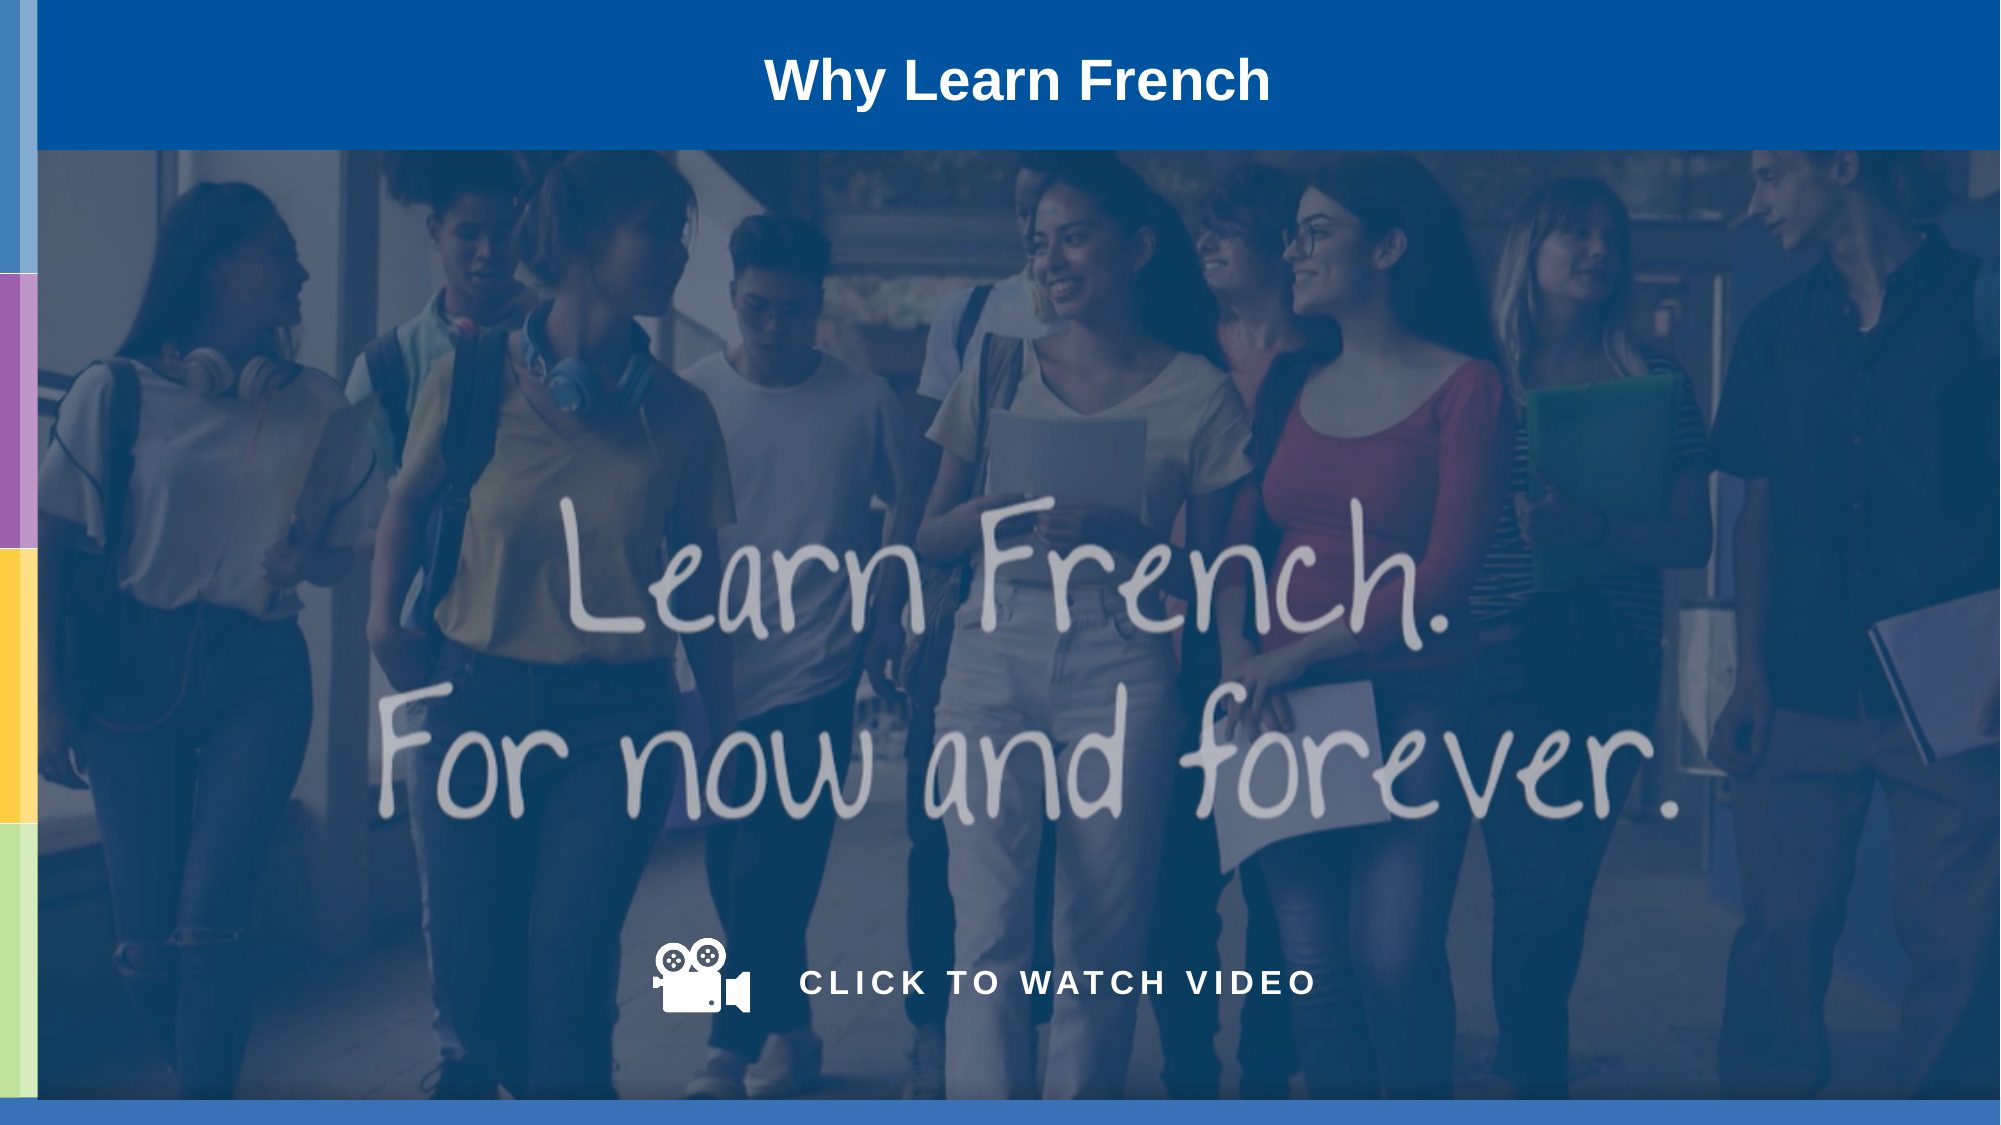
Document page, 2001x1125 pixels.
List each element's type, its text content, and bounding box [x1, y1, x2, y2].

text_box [643, 917, 1360, 1033]
picture [0, 0, 2001, 1125]
text_box Why Learn French [37, 34, 2000, 131]
